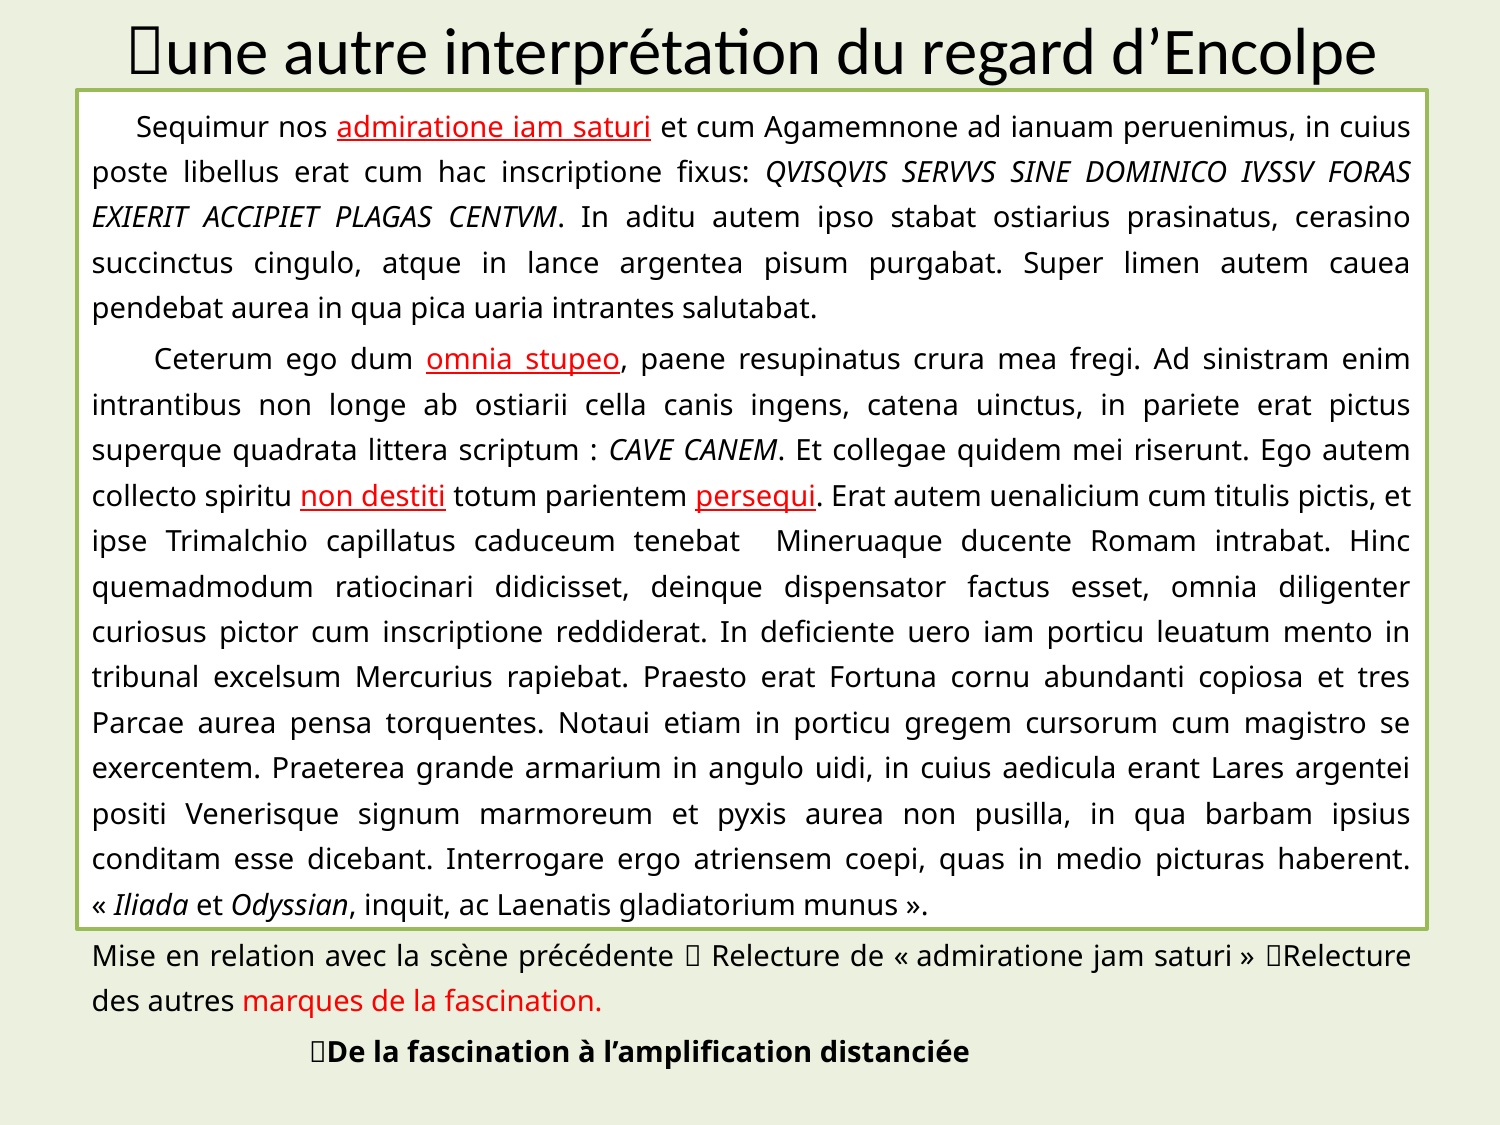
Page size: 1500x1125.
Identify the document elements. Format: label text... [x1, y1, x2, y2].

list Sequimur nos admiratione iam saturi et cum Agamemnone ad ianuam peruenimus, in cuius poste libellus erat cum hac inscriptione fixus: QVISQVIS SERVVS SINE DOMINICO IVSSV FORAS EXIERIT ACCIPIET PLAGAS CENTVM. In aditu autem ipso stabat ostiarius prasinatus, cerasino succinctus cingulo, atque in lance argentea pisum purgabat. Super limen autem cauea pendebat aurea in qua pica uaria intrantes salutabat. Ceterum ego dum omnia stupeo, paene resupinatus crura mea fregi. Ad sinistram enim intrantibus non longe ab ostiarii cella canis ingens, catena uinctus, in pariete erat pictus superque quadrata littera scriptum : CAVE CANEM. Et collegae quidem mei riserunt. Ego autem collecto spiritu non destiti totum parientem persequi. Erat autem uenalicium cum titulis pictis, et ipse Trimalchio capillatus caduceum tenebat Mineruaque ducente Romam intrabat. Hinc quemadmodum ratiocinari didicisset, deinque dispensator factus esset, omnia diligenter curiosus pictor cum inscriptione reddiderat. In deficiente uero iam porticu leuatum mento in tribunal excelsum Mercurius rapiebat. Praesto erat Fortuna cornu abundanti copiosa et tres Parcae aurea pensa torquentes. Notaui etiam in porticu gregem cursorum cum magistro se exercentem. Praeterea grande armarium in angulo uidi, in cuius aedicula erant Lares argentei positi Venerisque signum marmoreum et pyxis aurea non pusilla, in qua barbam ipsius conditam esse dicebant. Interrogare ergo atriensem coepi, quas in medio picturas haberent. « Iliada et Odyssian, inquit, ac Laenatis gladiatorium munus ». Mise en relation avec la scène précédente  Relecture de « admiratione jam saturi » Relecture des autres marques de la fascination. De la fascination à l’amplification distanciée [75, 88, 1429, 931]
title une autre interprétation du regard d’Encolpe [76, 19, 1427, 76]
